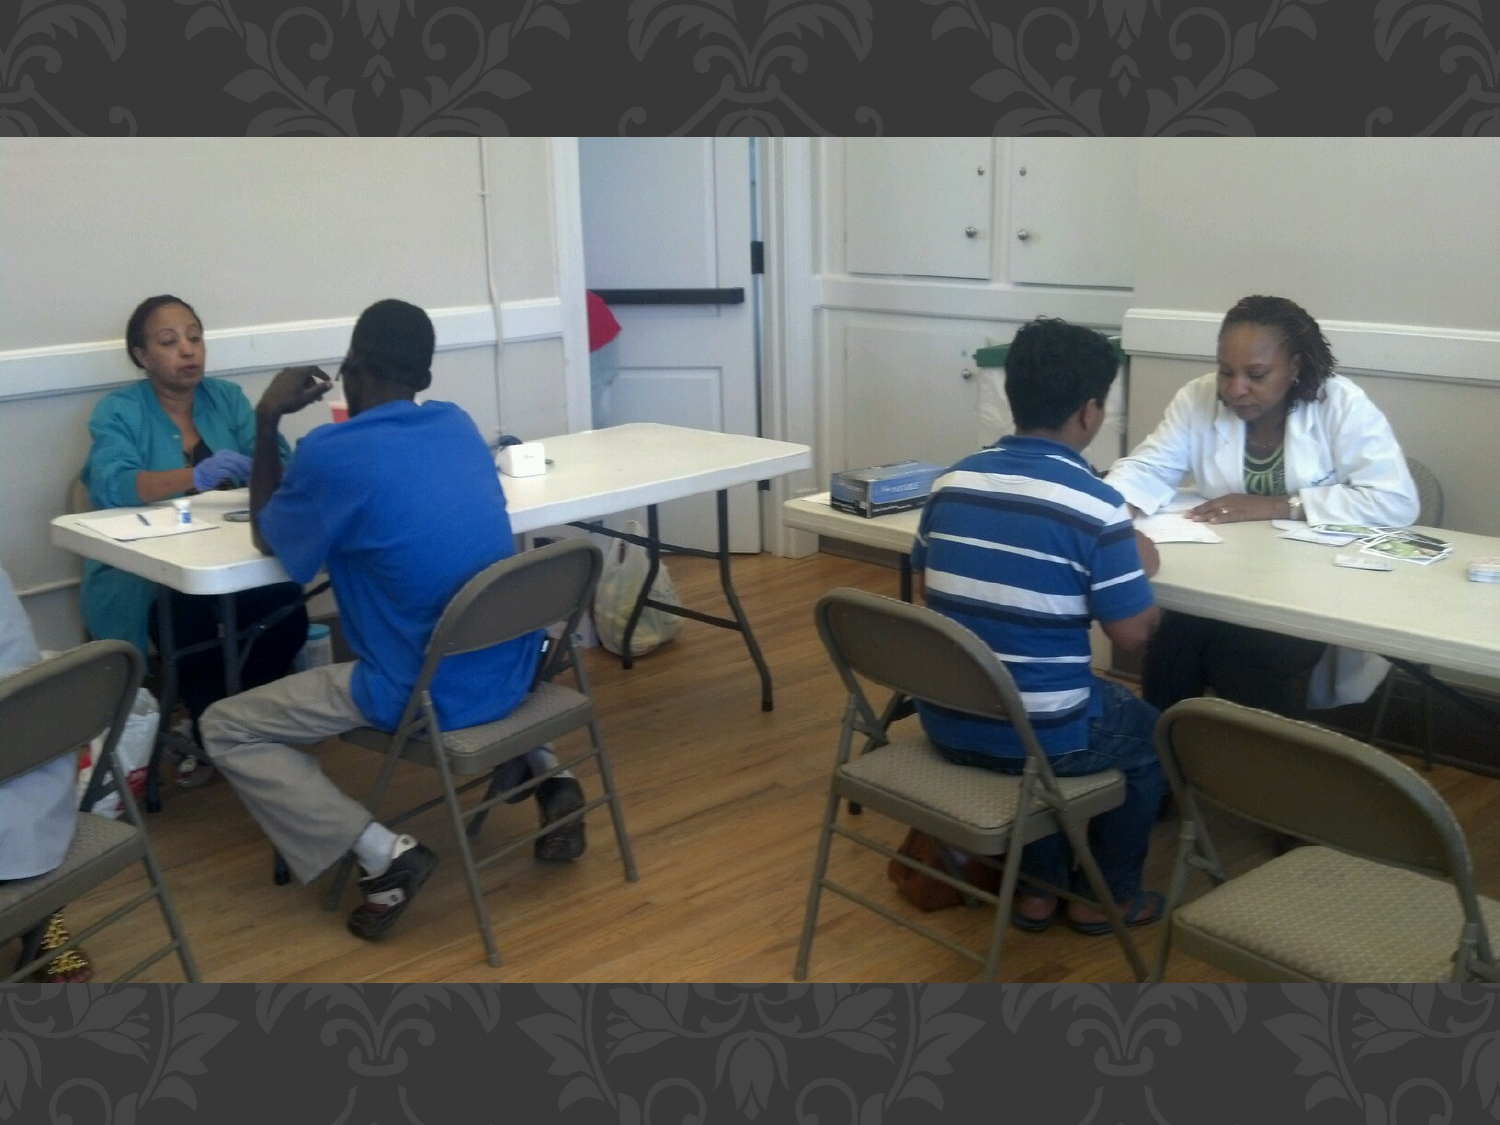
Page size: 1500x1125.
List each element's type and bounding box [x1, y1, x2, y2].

picture [0, 137, 1500, 984]
